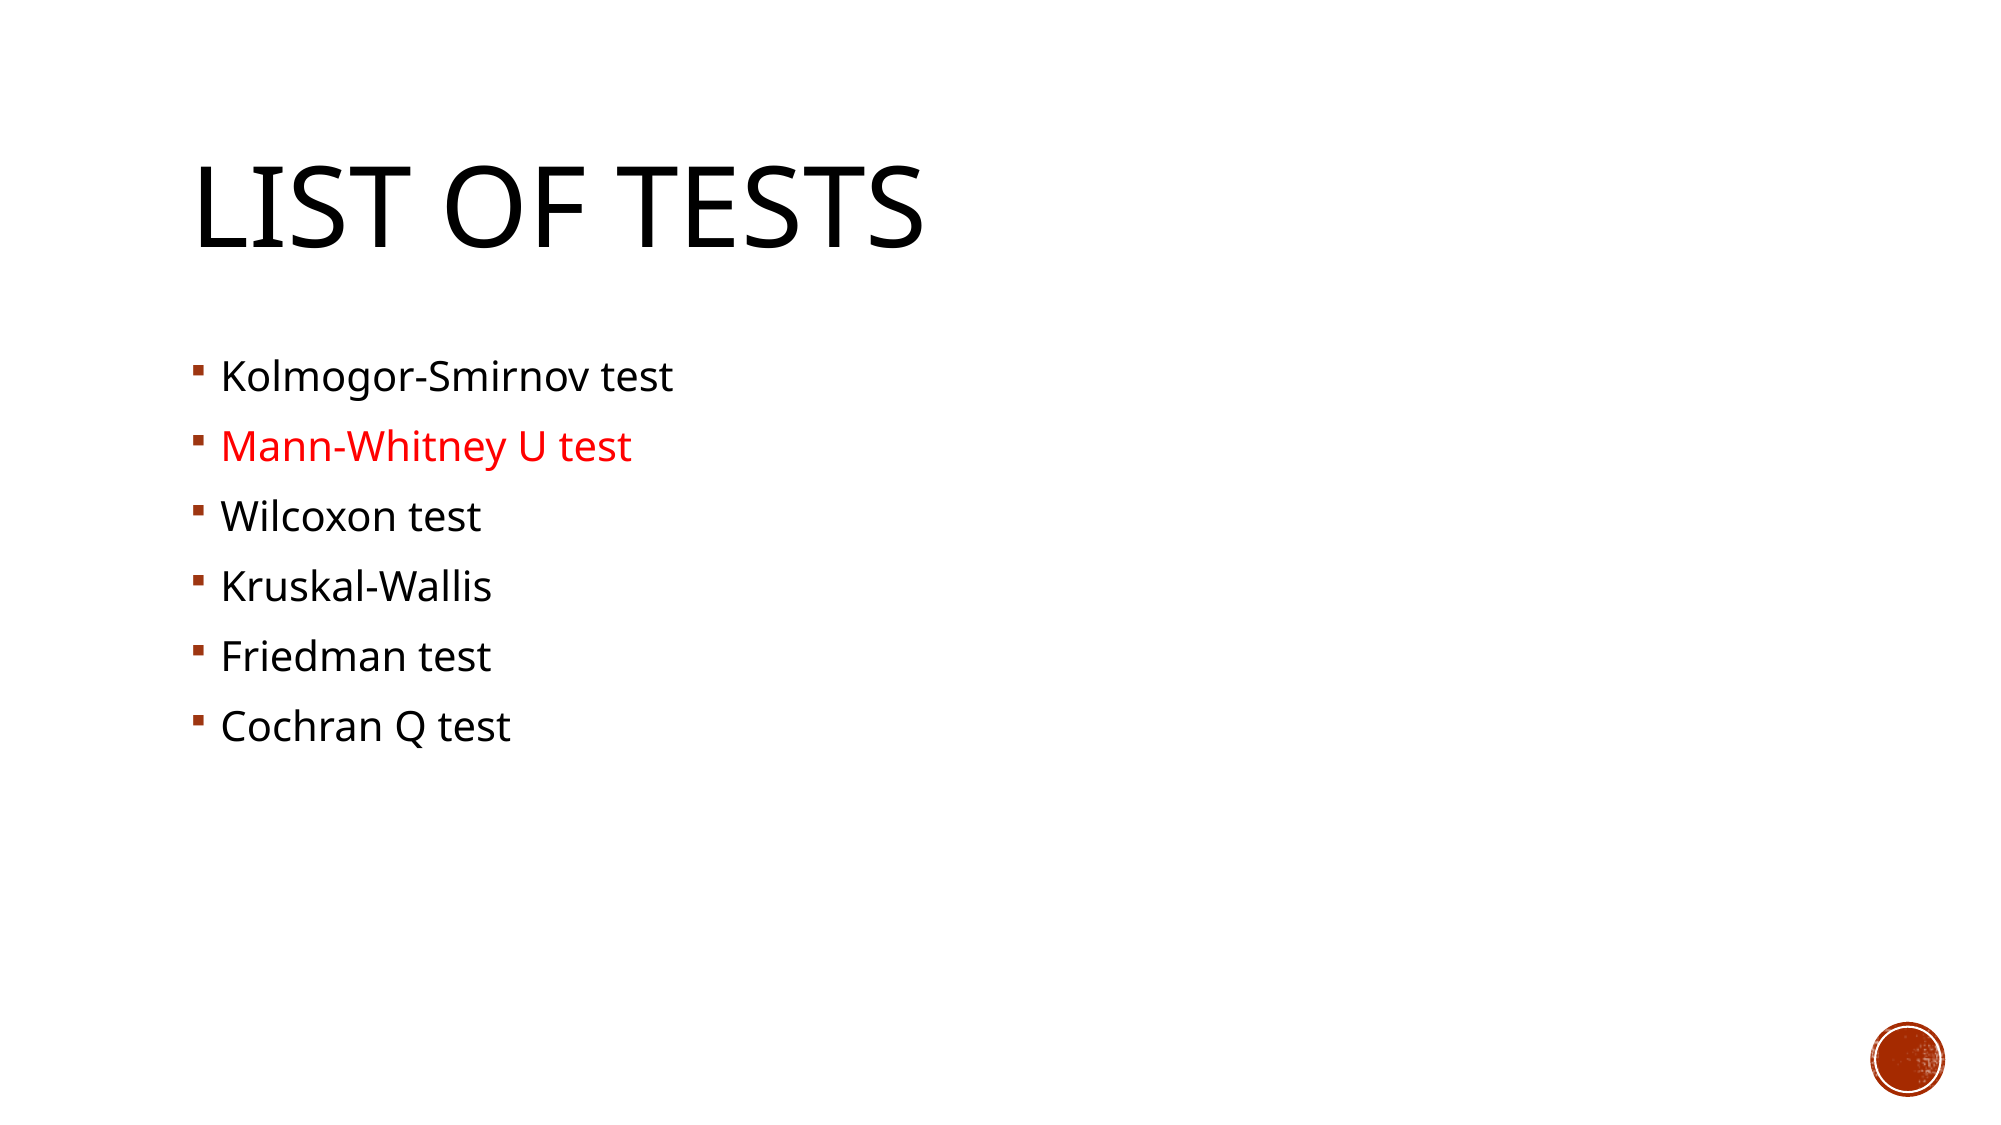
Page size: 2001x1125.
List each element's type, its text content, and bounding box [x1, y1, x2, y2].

title List of tests [175, 79, 1826, 344]
list Kolmogor-Smirnov test Mann-Whitney U test Wilcoxon test Kruskal-Wallis Friedman test Cochran Q test [175, 348, 1826, 1013]
